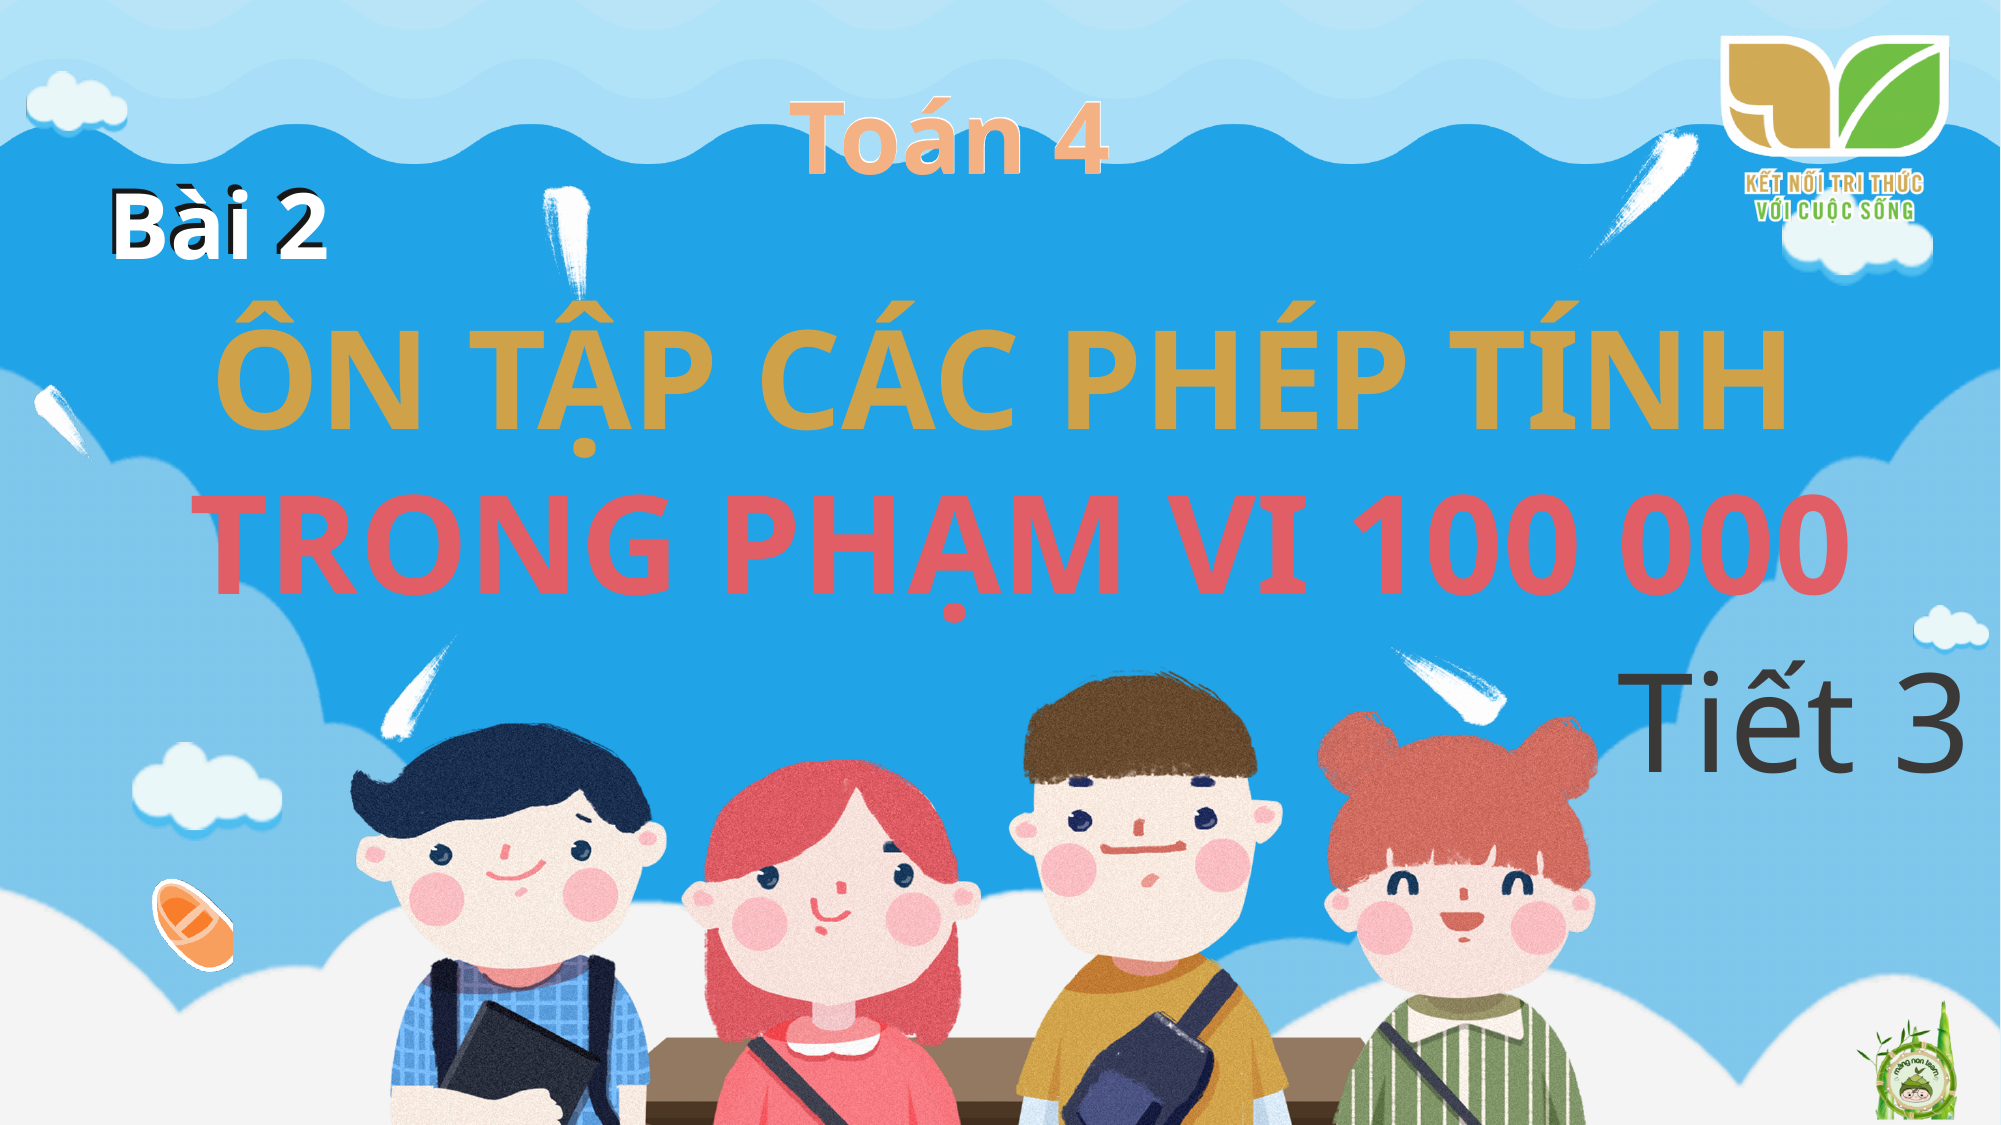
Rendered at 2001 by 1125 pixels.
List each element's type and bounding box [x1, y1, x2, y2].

picture [0, 0, 2001, 1125]
text_box [726, 65, 1174, 204]
text_box [68, 155, 367, 287]
